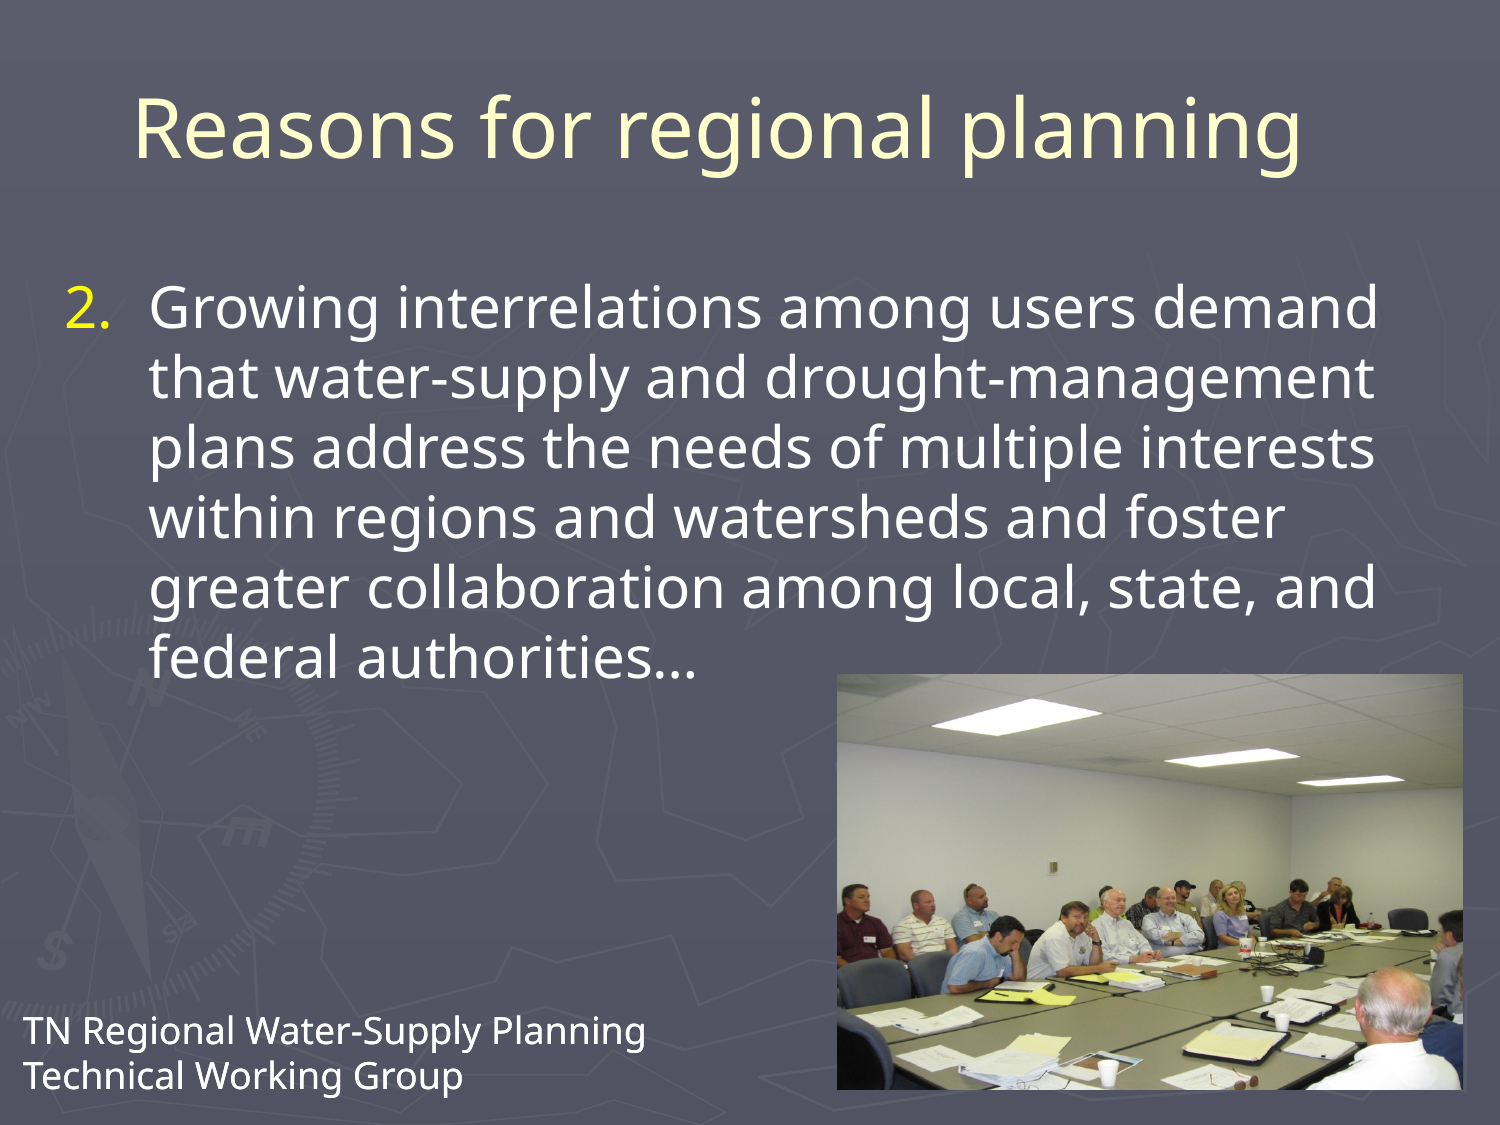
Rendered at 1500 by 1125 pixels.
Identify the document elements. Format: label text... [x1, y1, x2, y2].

list Growing interrelations among users demand that water-supply and drought-management plans address the needs of multiple interests within regions and watersheds and foster greater collaboration among local, state, and federal authorities… [49, 262, 1451, 1001]
title Reasons for regional planning [49, 74, 1388, 176]
picture [837, 674, 1463, 1090]
